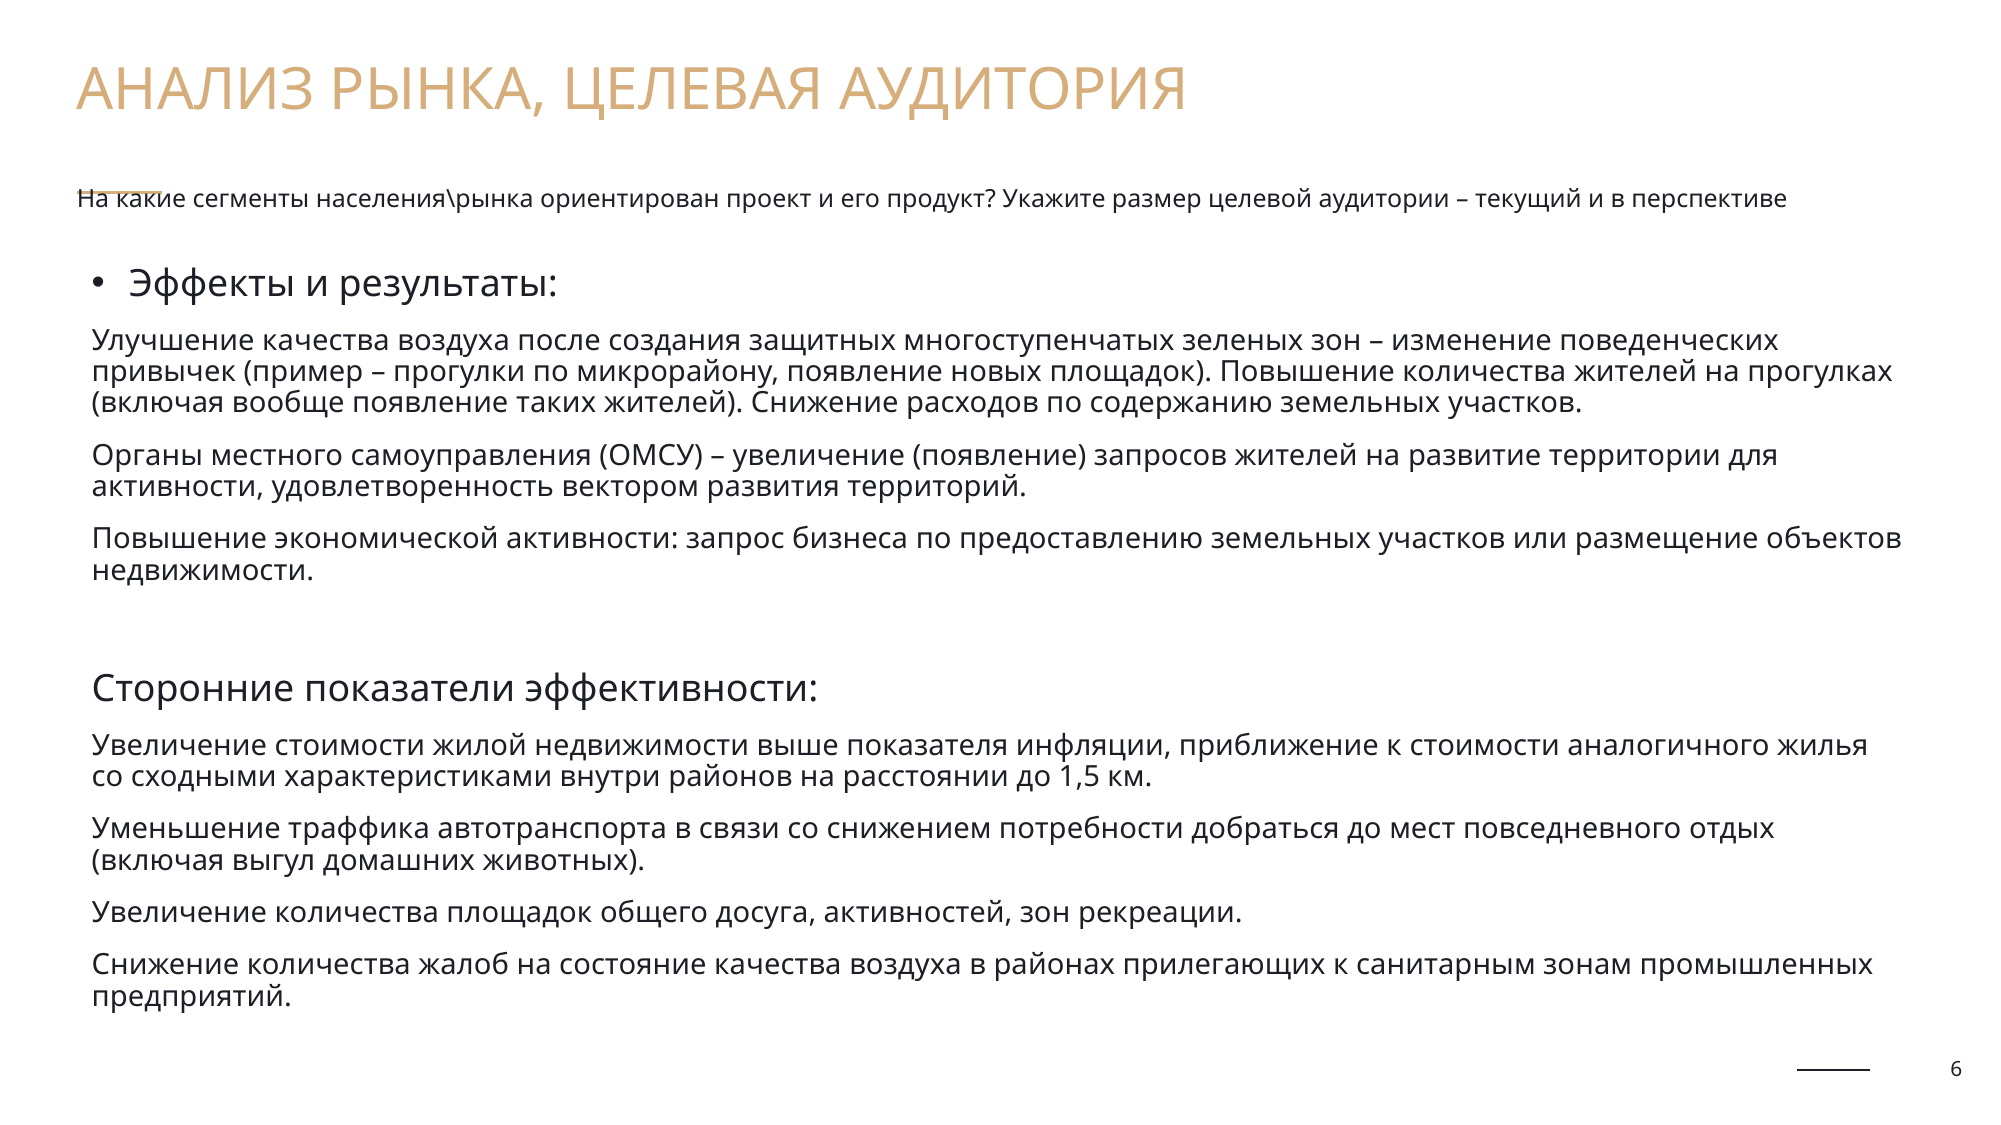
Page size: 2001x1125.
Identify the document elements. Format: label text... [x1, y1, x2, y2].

list Анализ рынка, целевая аудитория [76, 59, 1923, 123]
title На какие сегменты населения\рынка ориентирован проект и его продукт? Укажите размер целевой аудитории – текущий и в перспективе [76, 188, 1923, 244]
list Эффекты и результаты: Улучшение качества воздуха после создания защитных многоступенчатых зеленых зон – изменение поведенческих привычек (пример – прогулки по микрорайону, появление новых площадок). Повышение количества жителей на прогулках (включая вообще появление таких жителей). Снижение расходов по содержанию земельных участков. Органы местного самоуправления (ОМСУ) – увеличение (появление) запросов жителей на развитие территории для активности, удовлетворенность вектором развития территорий. Повышение экономической активности: запрос бизнеса по предоставлению земельных участков или размещение объектов недвижимости. Сторонние показатели эффективности: Увеличение стоимости жилой недвижимости выше показателя инфляции, приближение к стоимости аналогичного жилья со сходными характеристиками внутри районов на расстоянии до 1,5 км. Уменьшение траффика автотранспорта в связи со снижением потребности добраться до мест повседневного отдых (включая выгул домашних животных). Увеличение количества площадок общего досуга, активностей, зон рекреации. Снижение количества жалоб на состояние качества воздуха в районах прилегающих к санитарным зонам промышленных предприятий. [76, 256, 1923, 1095]
